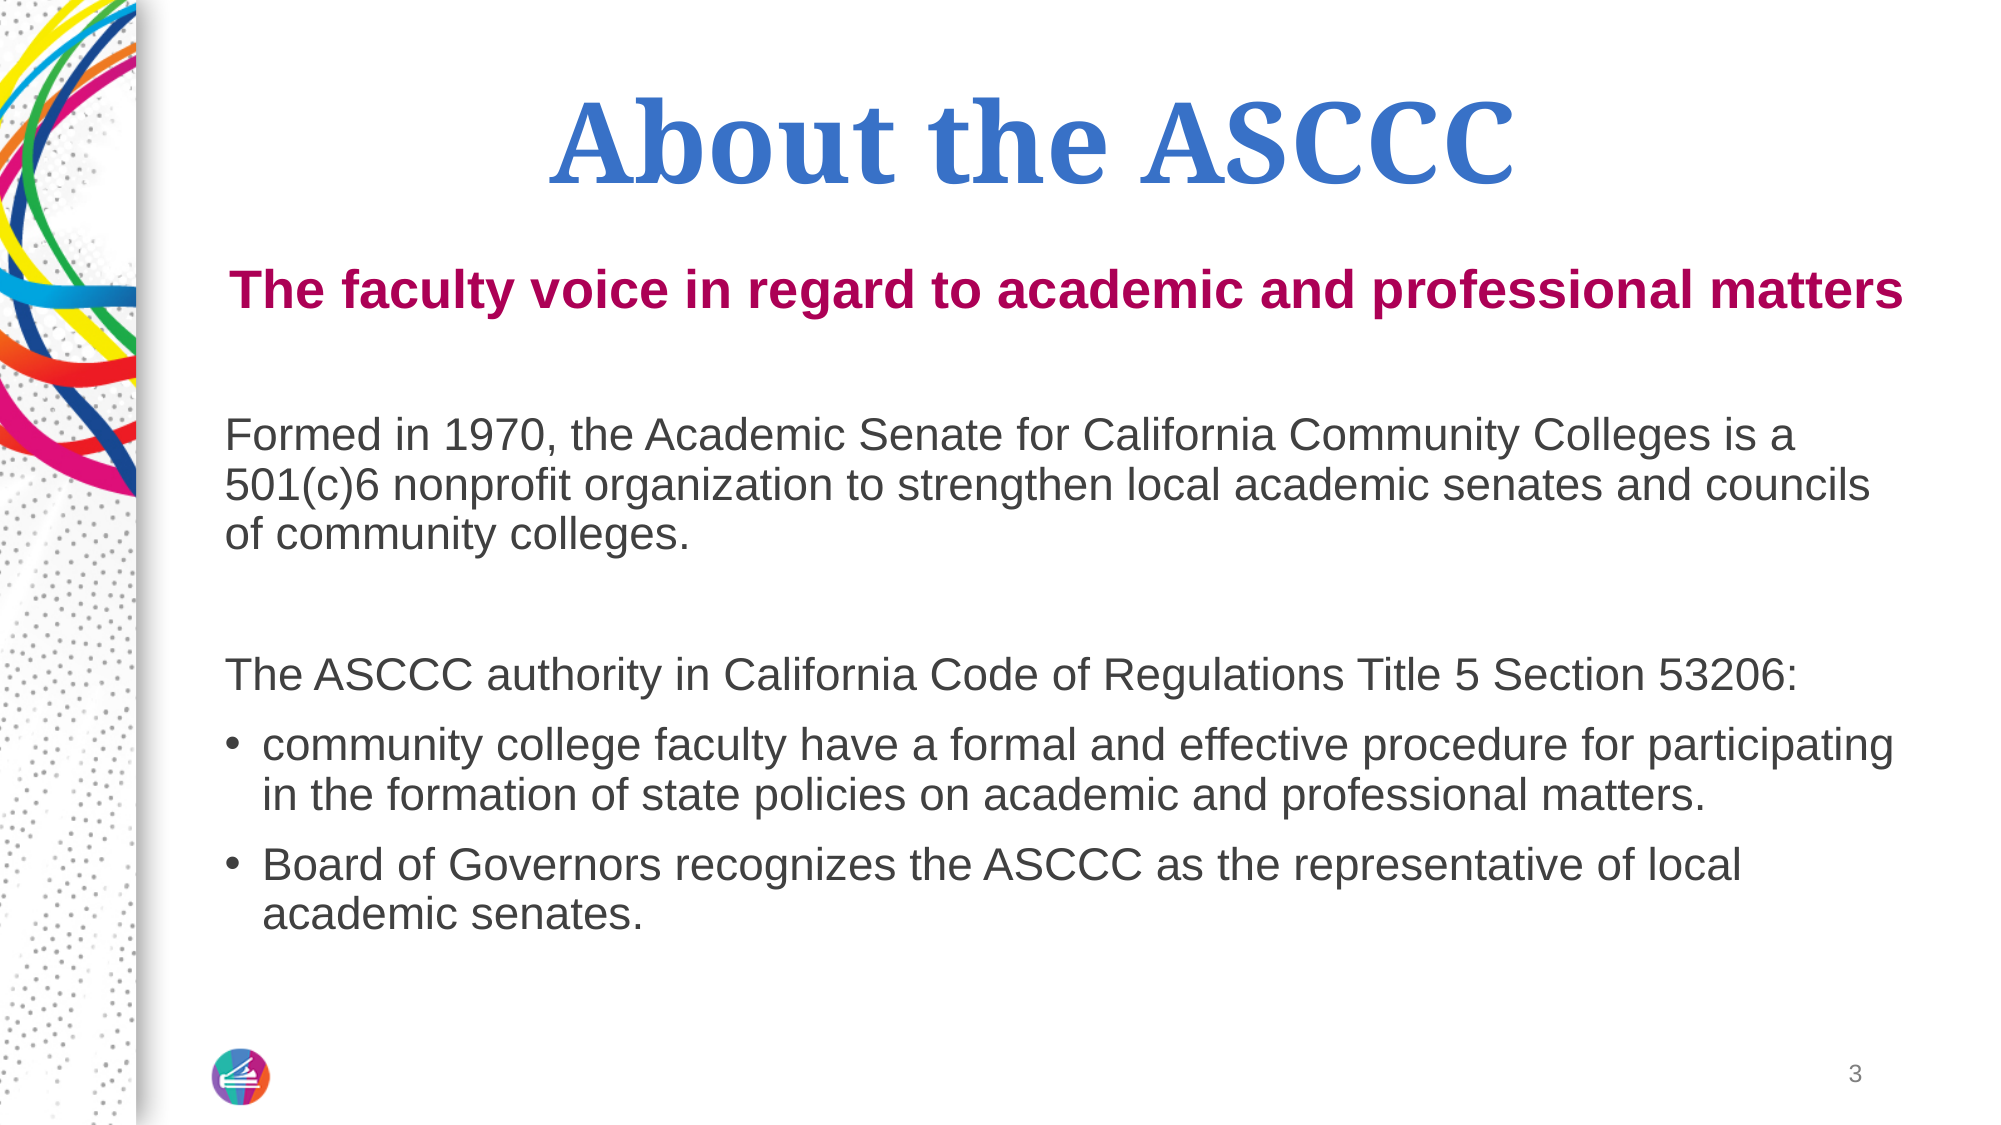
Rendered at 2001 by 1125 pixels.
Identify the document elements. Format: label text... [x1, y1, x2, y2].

picture [0, 0, 137, 108]
slide_number 3 [1712, 1042, 1863, 1103]
title About the ASCCC [209, 59, 1858, 236]
picture [209, 1046, 272, 1108]
list The faculty voice in regard to academic and professional matters Formed in 1970, the Academic Senate for California Community Colleges is a 501(c)6 nonprofit organization to strengthen local academic senates and councils of community colleges. The ASCCC authority in California Code of Regulations Title 5 Section 53206: community college faculty have a formal and effective procedure for participating in the formation of state policies on academic and professional matters. Board of Governors recognizes the ASCCC as the representative of local academic senates. [209, 254, 1928, 1043]
picture [0, 11, 137, 1125]
